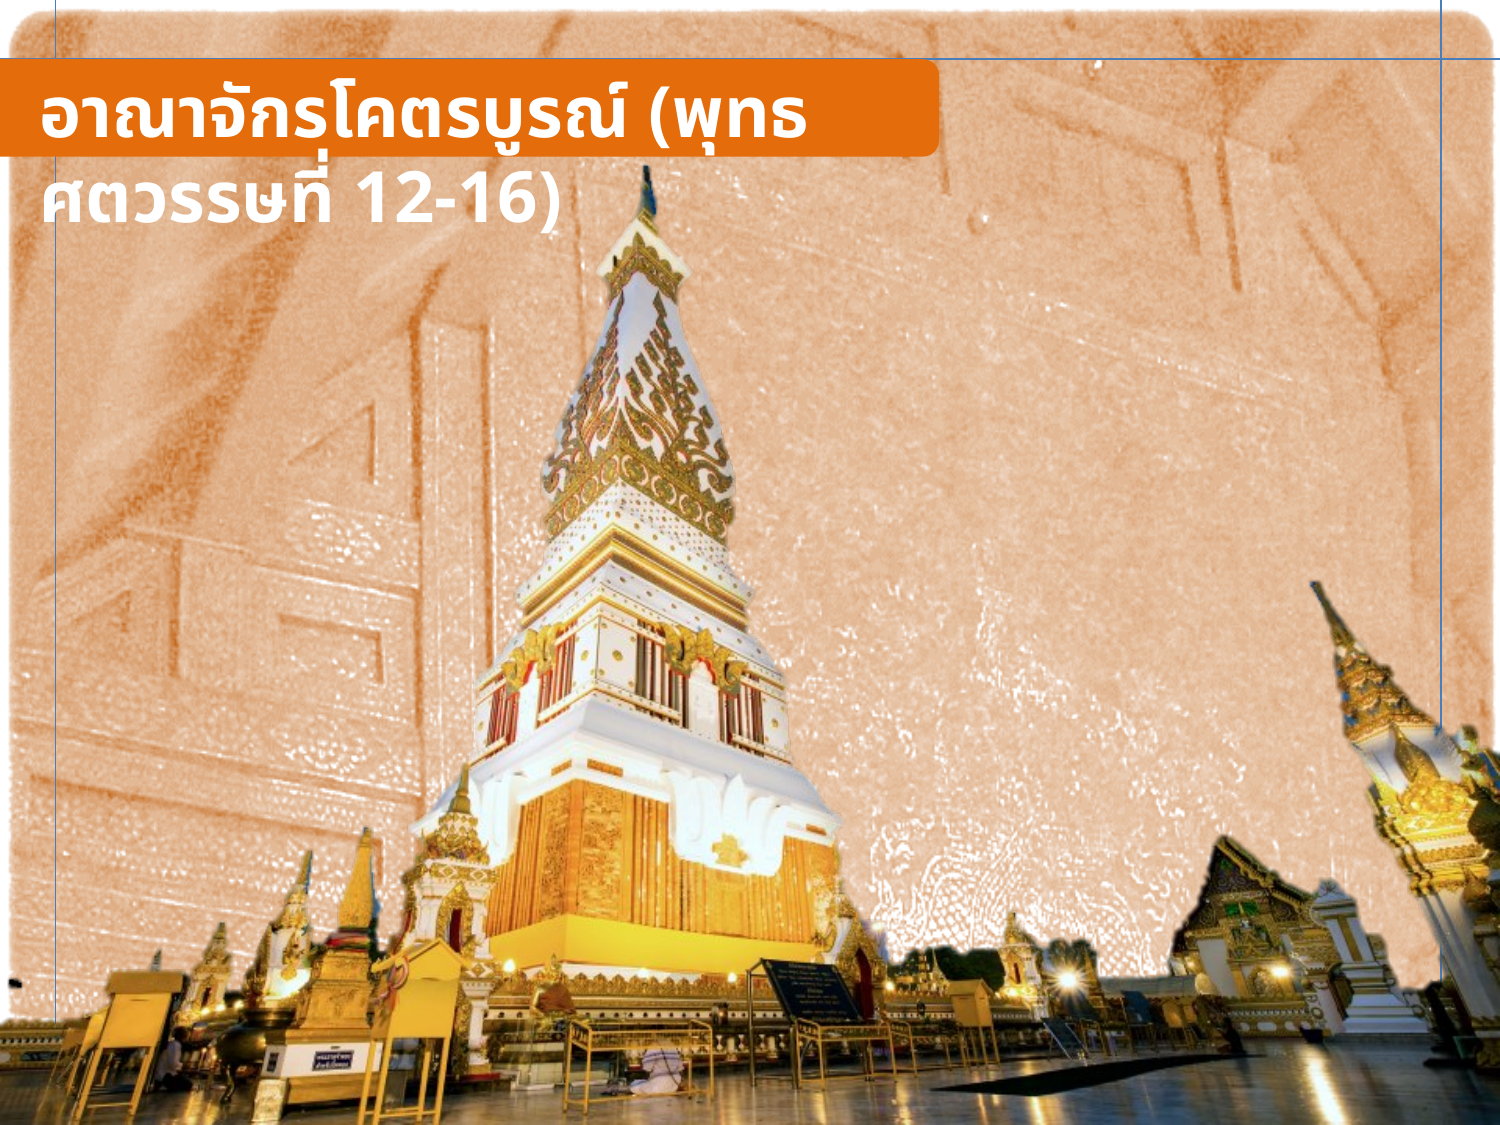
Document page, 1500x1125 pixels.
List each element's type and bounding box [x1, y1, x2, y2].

text_box [0, 58, 1011, 161]
picture [1442, 0, 1500, 58]
picture [0, 0, 55, 58]
picture [57, 0, 1440, 58]
picture [0, 60, 1500, 1125]
